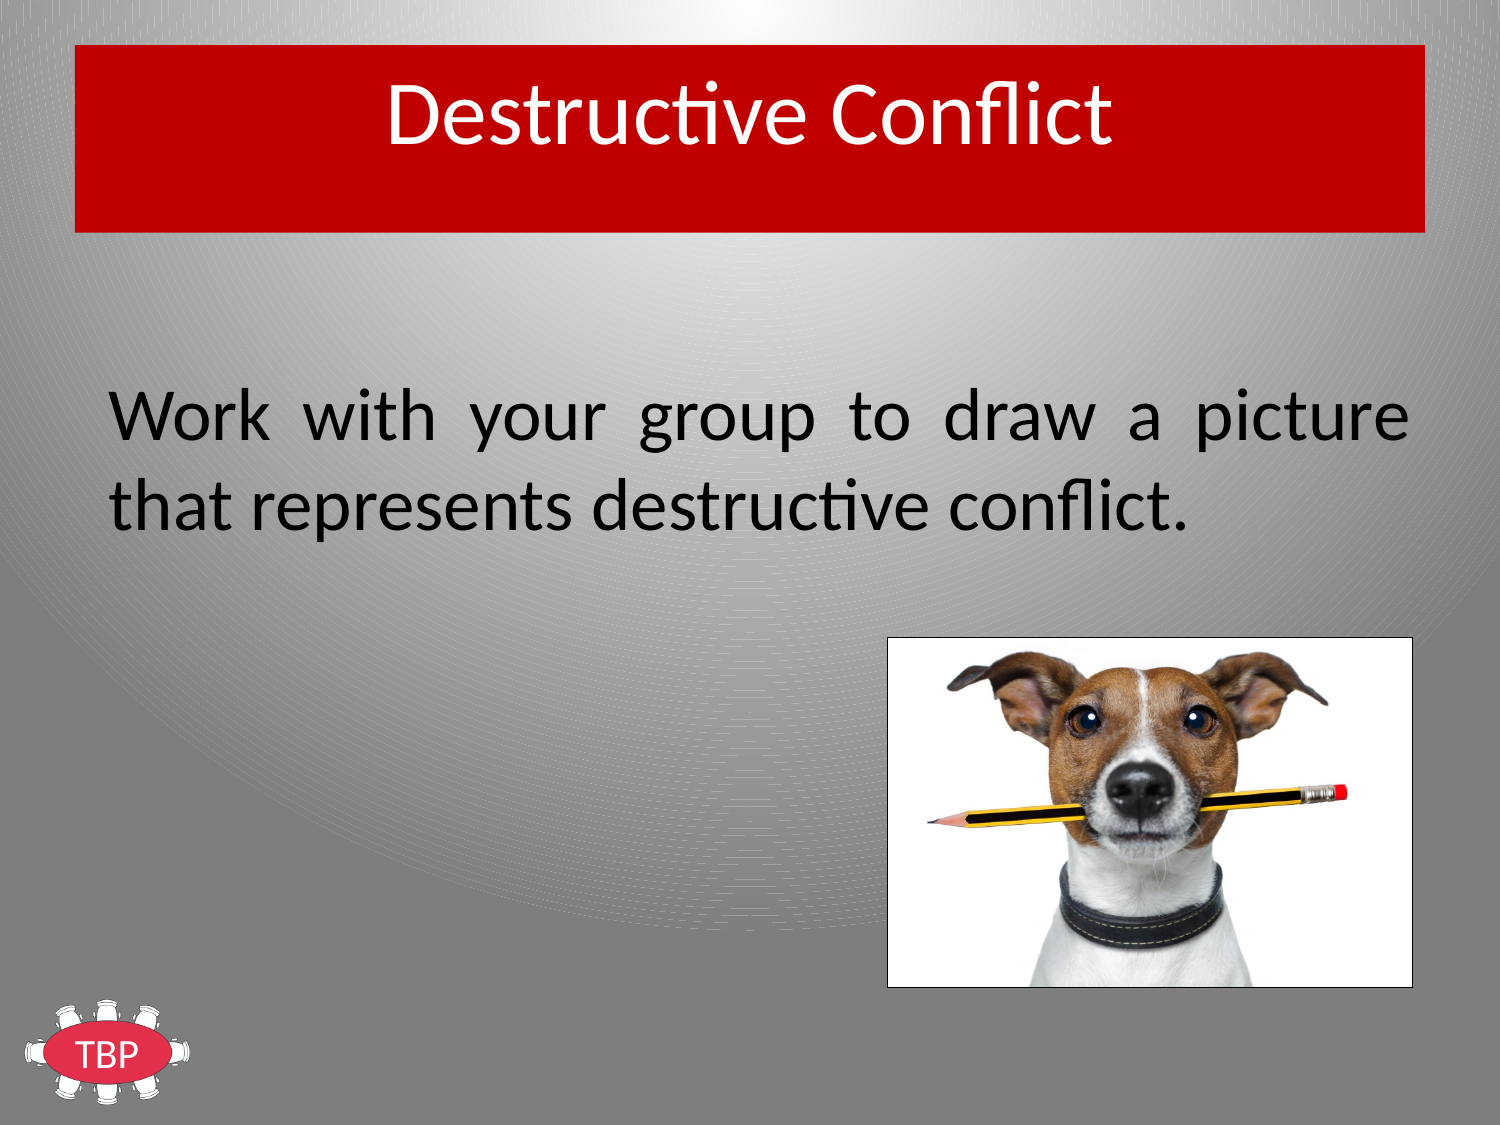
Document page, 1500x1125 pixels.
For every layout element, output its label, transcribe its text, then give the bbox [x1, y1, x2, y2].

picture [887, 637, 1413, 988]
picture [24, 999, 190, 1106]
text_box Work with your group to draw a picture that represents destructive conflict. [74, 262, 1425, 1005]
text_box Destructive Conflict [74, 45, 1425, 233]
